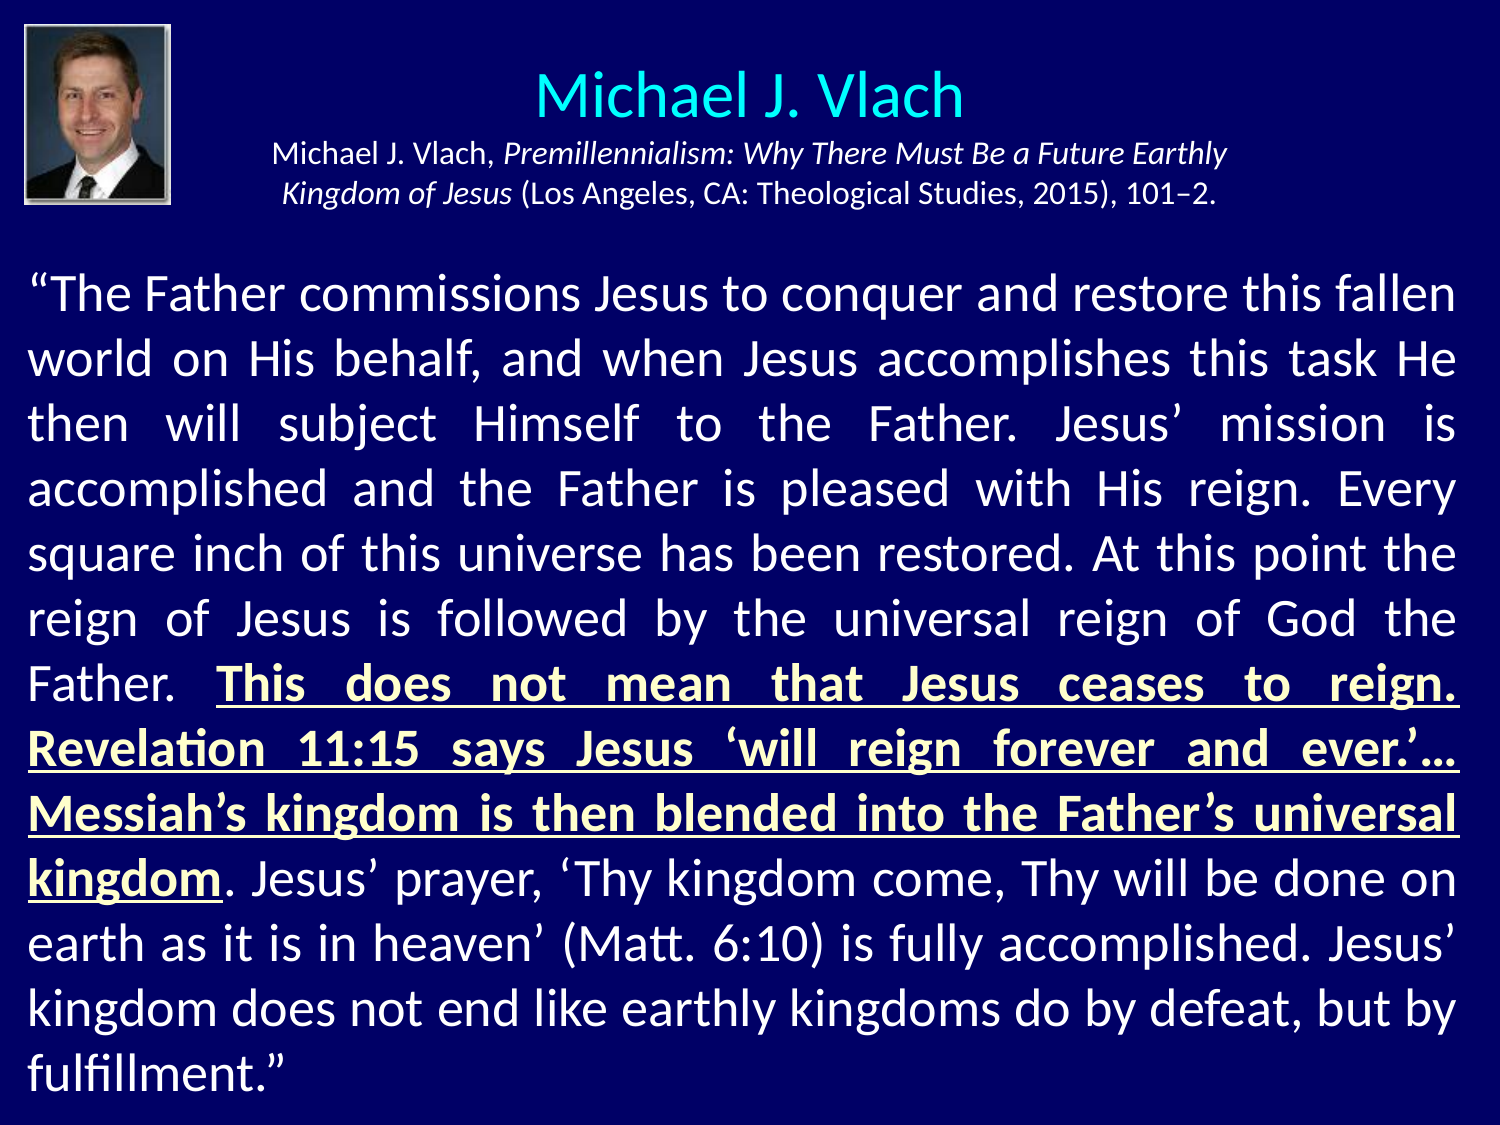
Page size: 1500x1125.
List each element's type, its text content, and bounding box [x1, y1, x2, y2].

title Michael J. Vlach Michael J. Vlach, Premillennialism: Why There Must Be a Future Earthly Kingdom of Jesus (Los Angeles, CA: Theological Studies, 2015), 101–2. [234, 37, 1266, 226]
picture [24, 24, 171, 206]
list “The Father commissions Jesus to conquer and restore this fallen world on His behalf, and when Jesus accomplishes this task He then will subject Himself to the Father. Jesus’ mission is accomplished and the Father is pleased with His reign. Every square inch of this universe has been restored. At this point the reign of Jesus is followed by the universal reign of God the Father. This does not mean that Jesus ceases to reign. Revelation 11:15 says Jesus ‘will reign forever and ever.’…Messiah’s kingdom is then blended into the Father’s universal kingdom. Jesus’ prayer, ‘Thy kingdom come, Thy will be done on earth as it is in heaven’ (Matt. 6:10) is fully accomplished. Jesus’ kingdom does not end like earthly kingdoms do by defeat, but by fulfillment.” [12, 249, 1476, 963]
